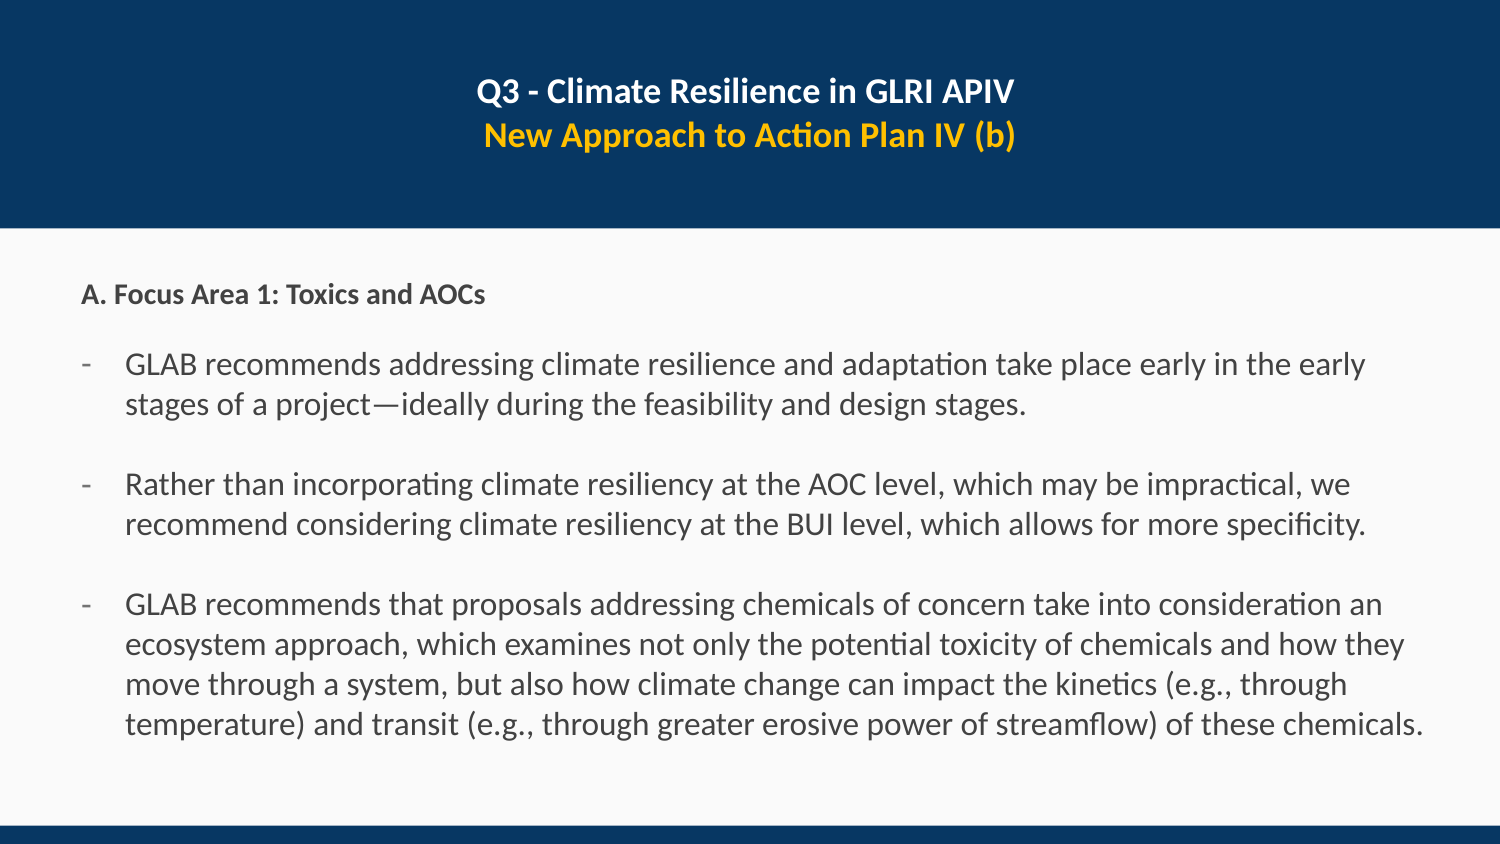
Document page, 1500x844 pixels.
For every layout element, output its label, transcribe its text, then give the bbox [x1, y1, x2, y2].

list A. Focus Area 1: Toxics and AOCs GLAB recommends addressing climate resilience and adaptation take place early in the early stages of a project—ideally during the feasibility and design stages. Rather than incorporating climate resiliency at the AOC level, which may be impractical, we recommend considering climate resiliency at the BUI level, which allows for more specificity. GLAB recommends that proposals addressing chemicals of concern take into consideration an ecosystem approach, which examines not only the potential toxicity of chemicals and how they move through a system, but also how climate change can impact the kinetics (e.g., through temperature) and transit (e.g., through greater erosive power of streamflow) of these chemicals. [66, 259, 1465, 792]
title Q3 - Climate Resilience in GLRI APIV New Approach to Action Plan IV (b) [75, 52, 1425, 170]
